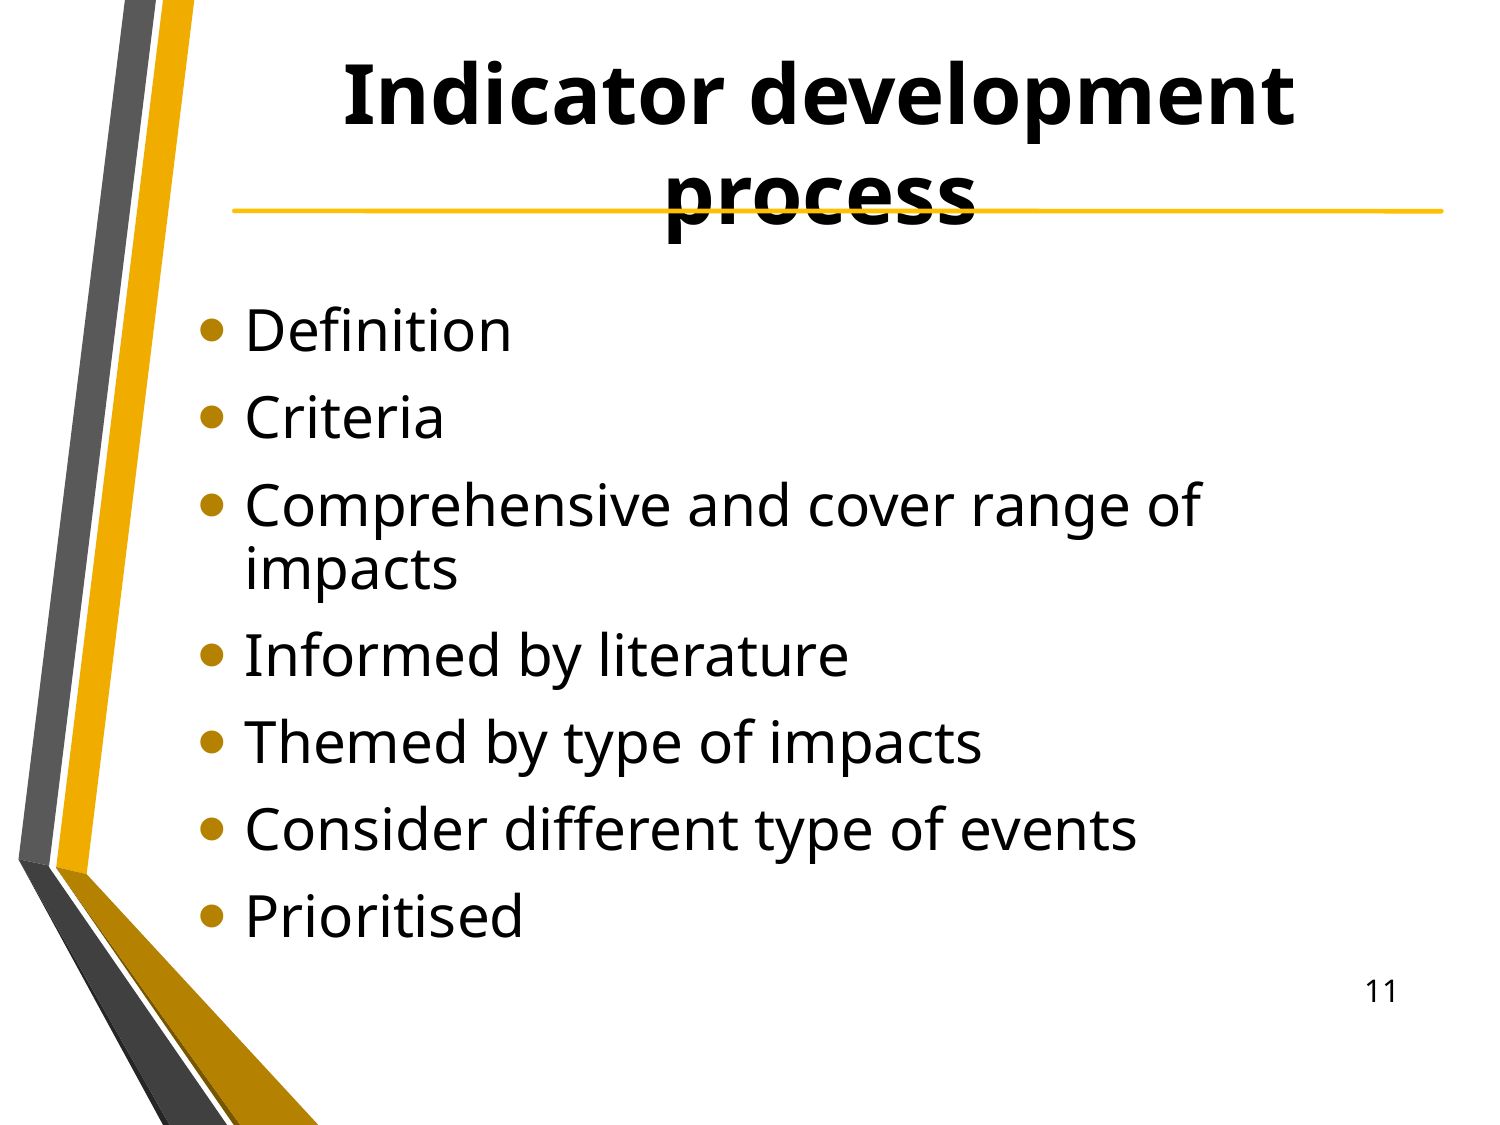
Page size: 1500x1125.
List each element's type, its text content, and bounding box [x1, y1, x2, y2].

list Definition Criteria Comprehensive and cover range of impacts Informed by literature Themed by type of impacts Consider different type of events Prioritised [182, 437, 1416, 950]
title Indicator development process [203, 0, 1437, 286]
slide_number 11 [1347, 962, 1416, 1023]
